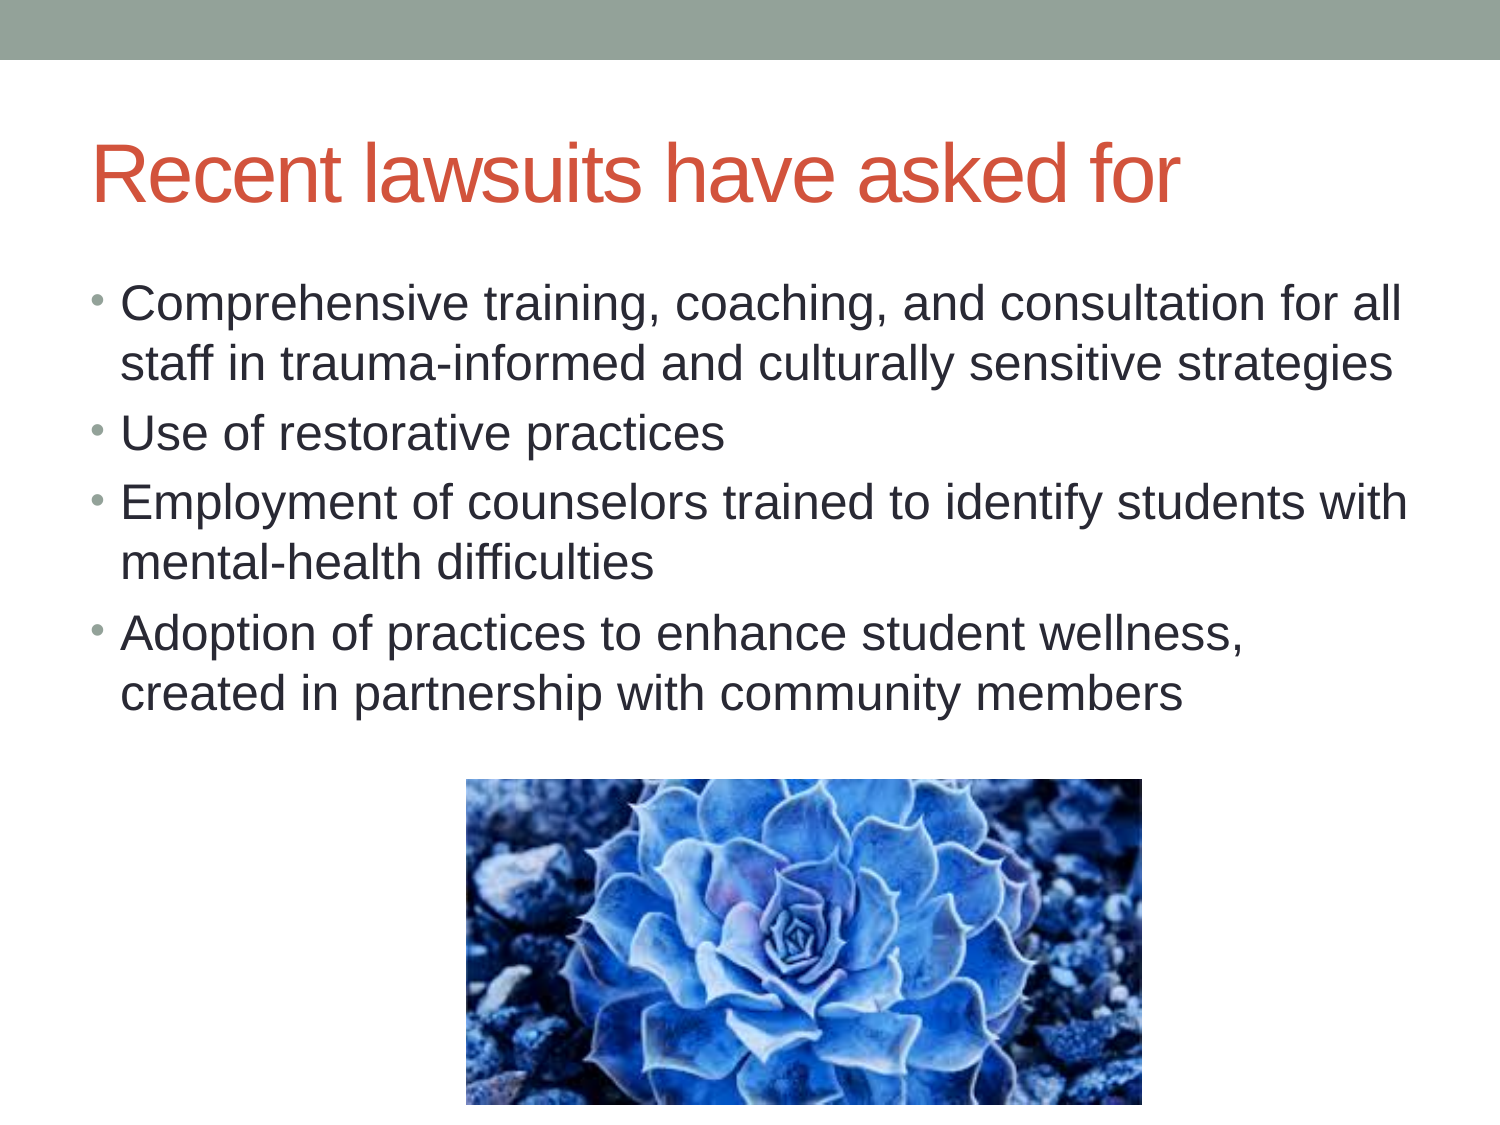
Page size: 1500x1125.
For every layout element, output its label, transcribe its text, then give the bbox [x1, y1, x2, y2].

picture [466, 778, 1142, 1105]
title Recent lawsuits have asked for [75, 87, 1425, 250]
list Comprehensive training, coaching, and consultation for all staff in trauma-informed and culturally sensitive strategies Use of restorative practices Employment of counselors trained to identify students with mental-health difficulties Adoption of practices to enhance student wellness, created in partnership with community members [75, 262, 1425, 1063]
